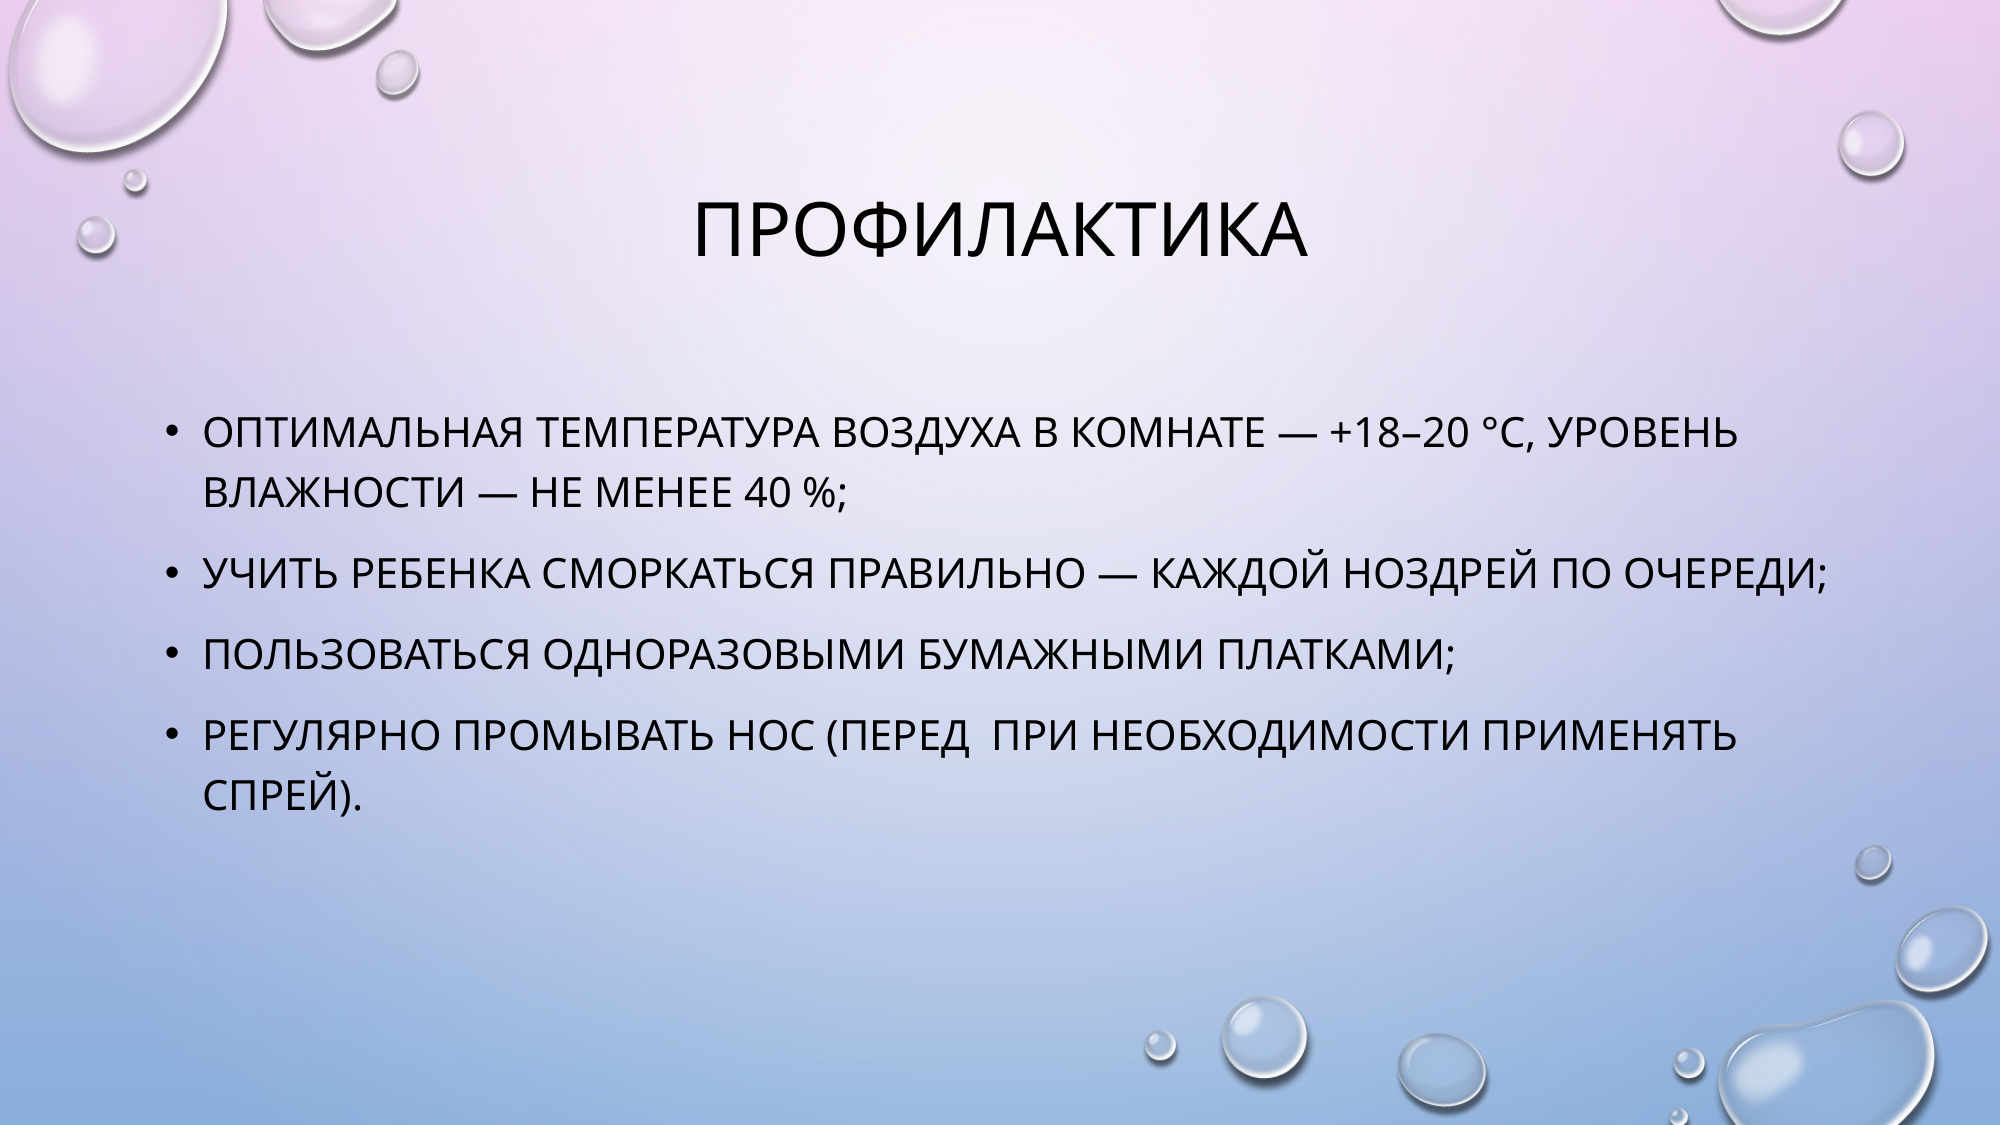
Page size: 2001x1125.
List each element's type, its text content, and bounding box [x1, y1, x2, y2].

title профилактика [149, 101, 1851, 364]
list оптимальная температура воздуха в комнате — +18–20 °С, уровень влажности — не менее 40 %; Учить ребенка сморкаться правильно — каждой ноздрей по очереди; пользоваться одноразовыми бумажными платками; регулярно промывать нос (перед при необходимости применять спрей). [149, 388, 1850, 950]
picture [0, 0, 2000, 1125]
